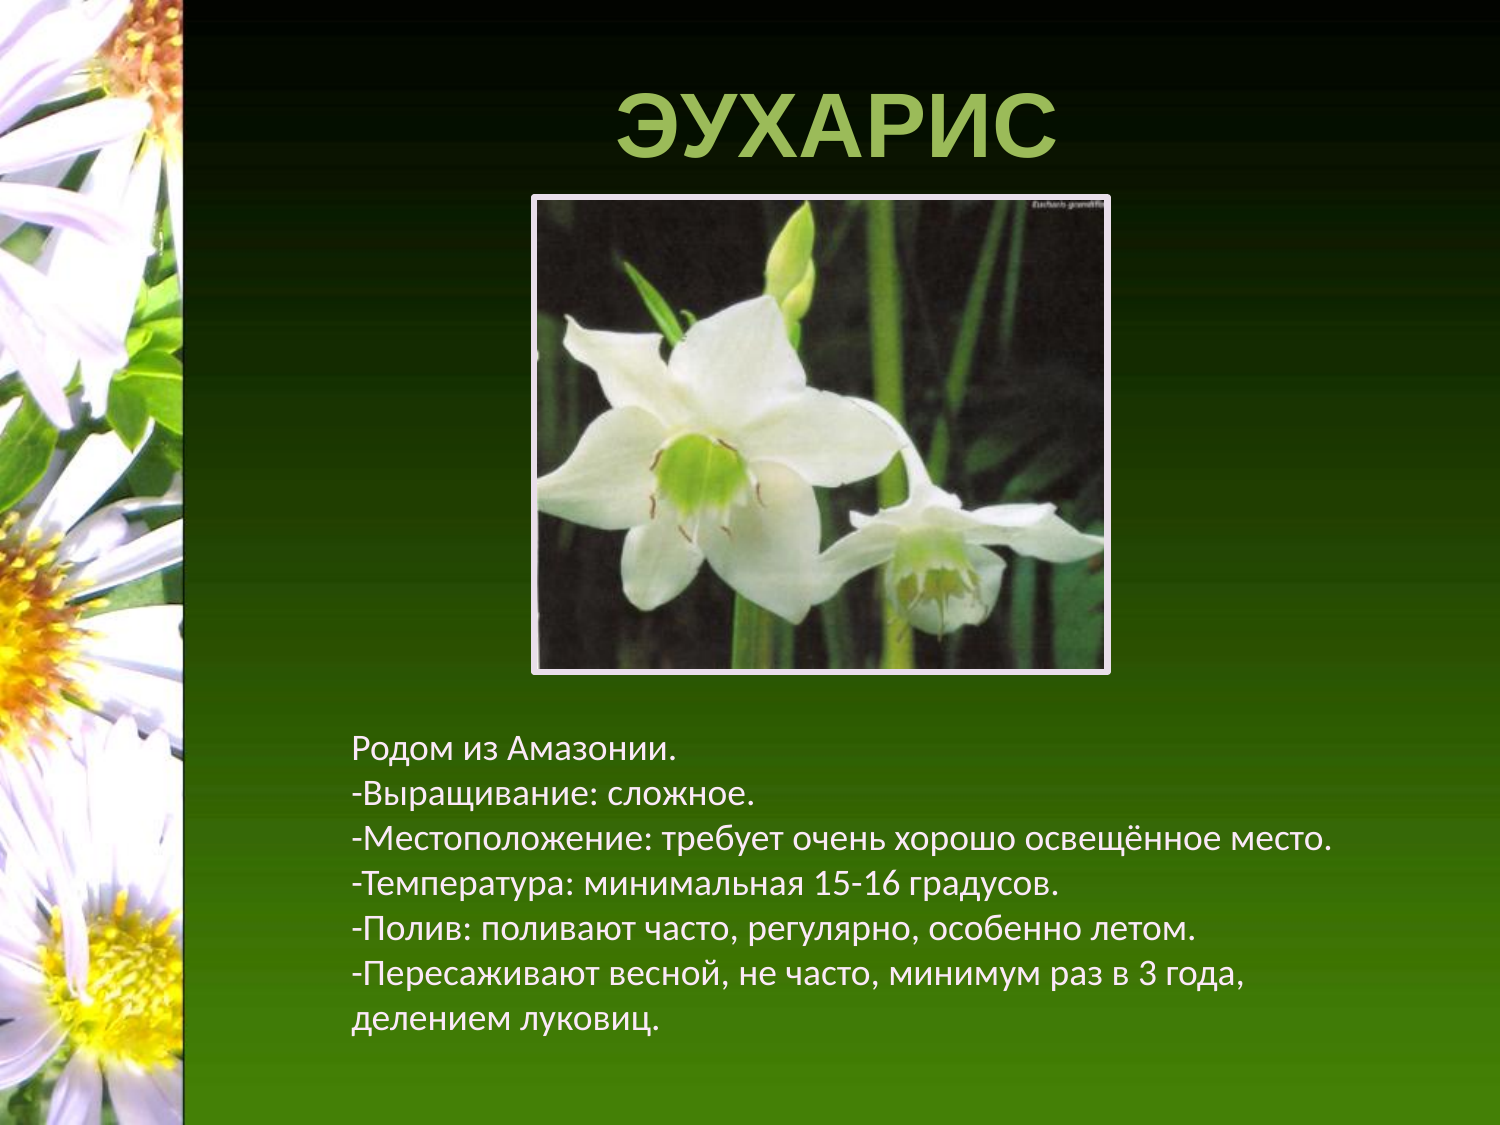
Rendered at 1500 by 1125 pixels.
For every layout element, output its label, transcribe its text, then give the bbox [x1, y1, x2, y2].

picture [0, 0, 1500, 1125]
title ЭУХАРИС [249, 45, 1425, 197]
text_box Родом из Амазонии. -Выращивание: сложное. -Местоположение: требует очень хорошо освещённое место. -Температура: минимальная 15-16 градусов. -Полив: поливают часто, регулярно, особенно летом. -Пересаживают весной, не часто, минимум раз в 3 года, делением луковиц. [336, 715, 1388, 1046]
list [537, 200, 1105, 670]
